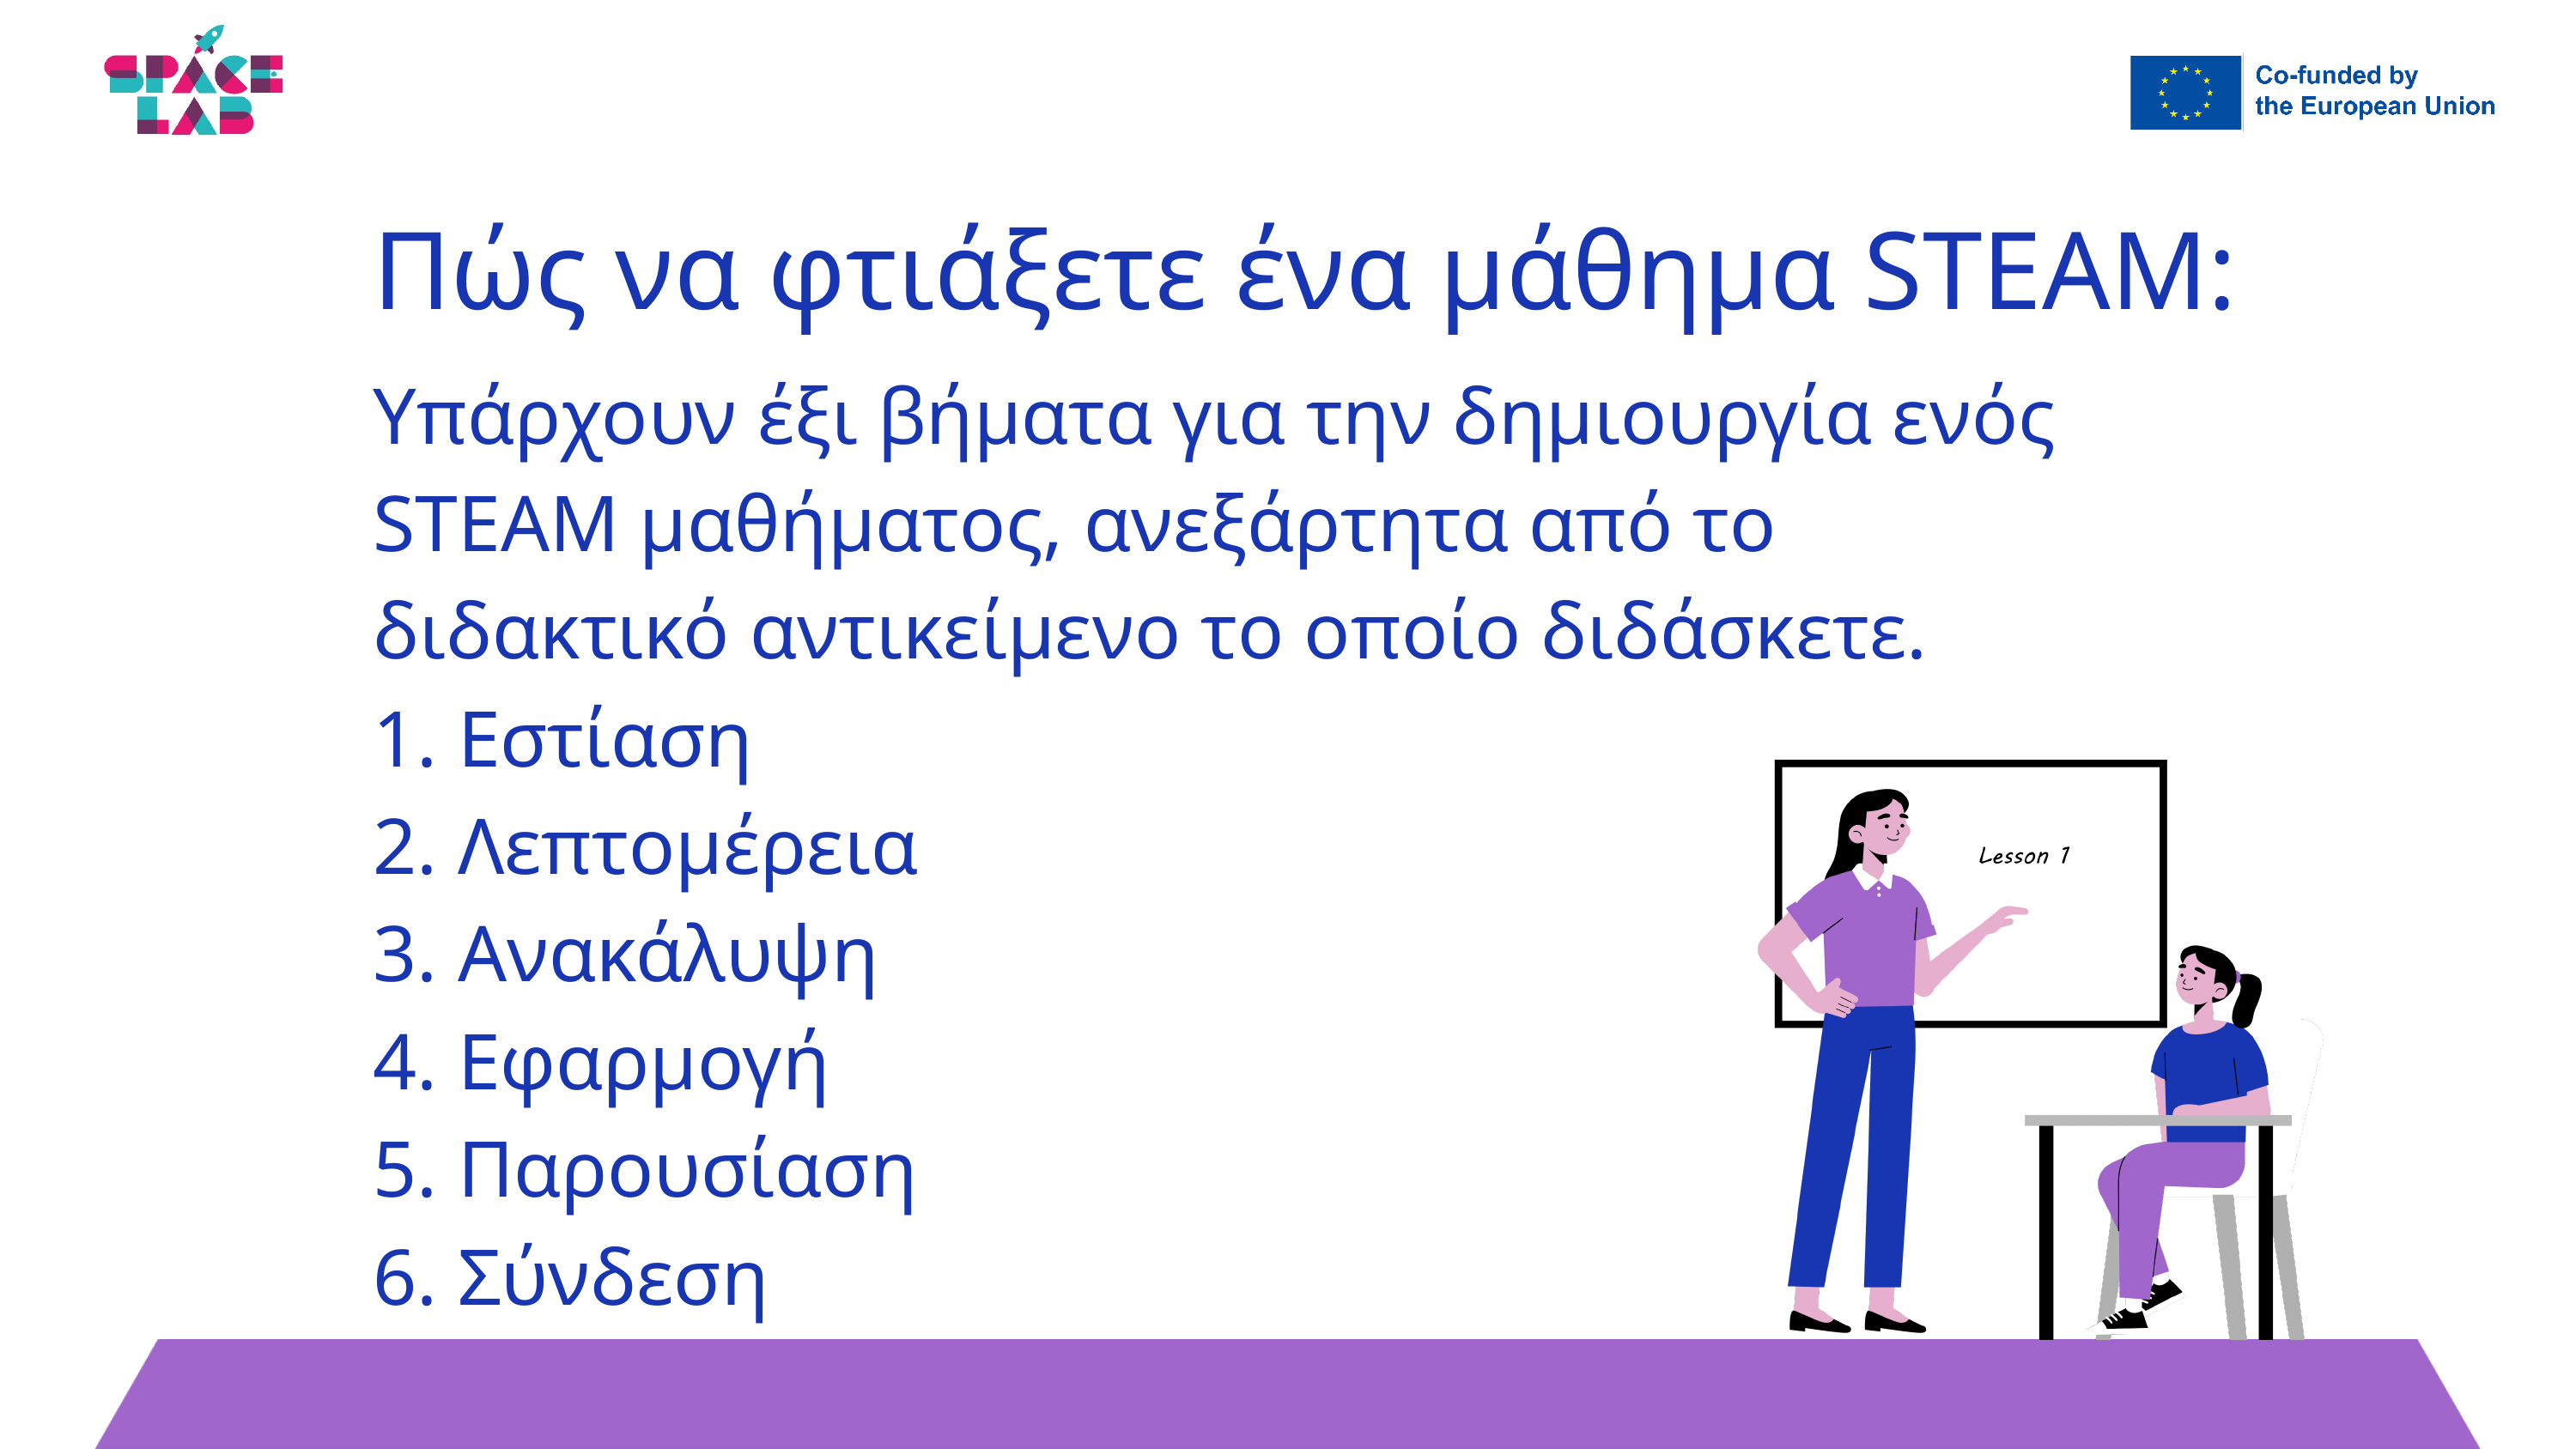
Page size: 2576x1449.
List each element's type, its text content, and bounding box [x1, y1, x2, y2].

picture [95, 15, 290, 142]
picture [2124, 50, 2523, 135]
picture [95, 760, 2481, 1449]
text_box Πώς να φτιάξετε ένα μάθημα STEAM: [373, 202, 2490, 331]
text_box Υπάρχουν έξι βήματα για την δημιουργία ενός STEAM μαθήματος, ανεξάρτητα από το διδακτικό αντικείμενο το οποίο διδάσκετε. 1. Εστίαση 2. Λεπτομέρεια 3. Ανακάλυψη 4. Εφαρμογή 5. Παρουσίαση 6. Σύνδεση [373, 351, 2091, 1320]
